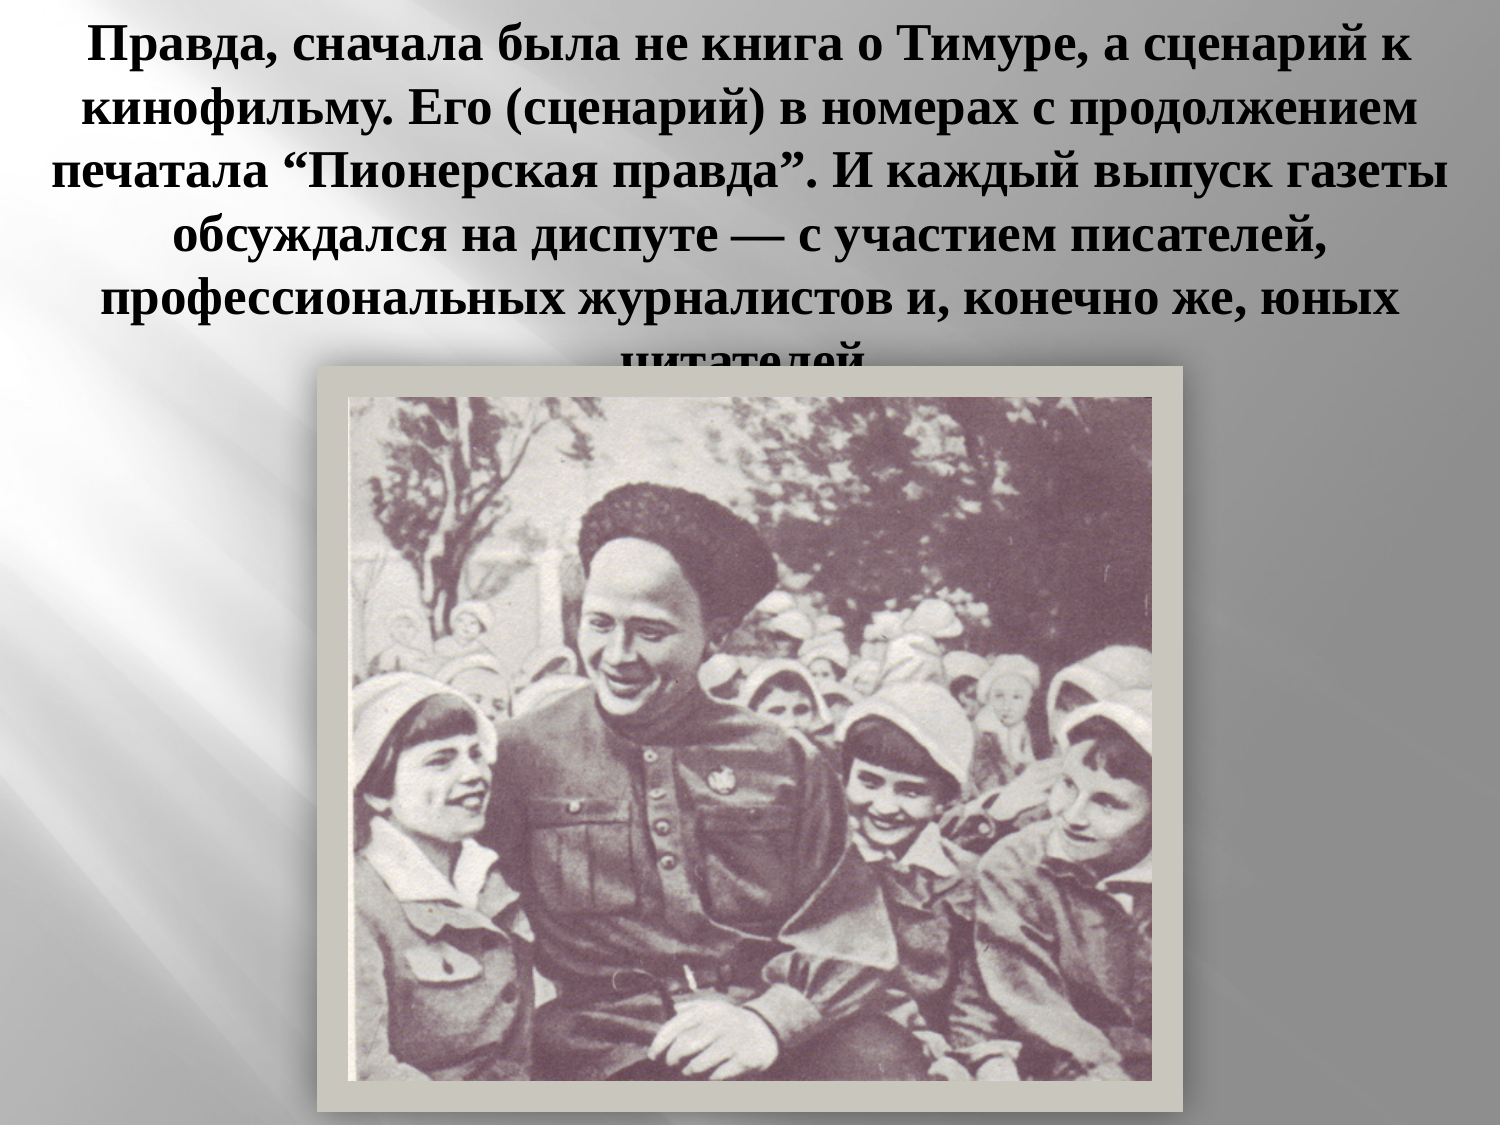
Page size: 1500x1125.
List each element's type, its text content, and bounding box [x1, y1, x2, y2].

title Правда, сначала была не книга о Тимуре, а сценарий к кинофильму. Его (сценарий) в номерах с продолжением печатала “Пионерская правда”. И каждый выпуск газеты обсуждался на диспуте — с участием писателей, профессиональных журналистов и, конечно же, юных читателей. [0, 0, 1500, 398]
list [348, 396, 1152, 1082]
